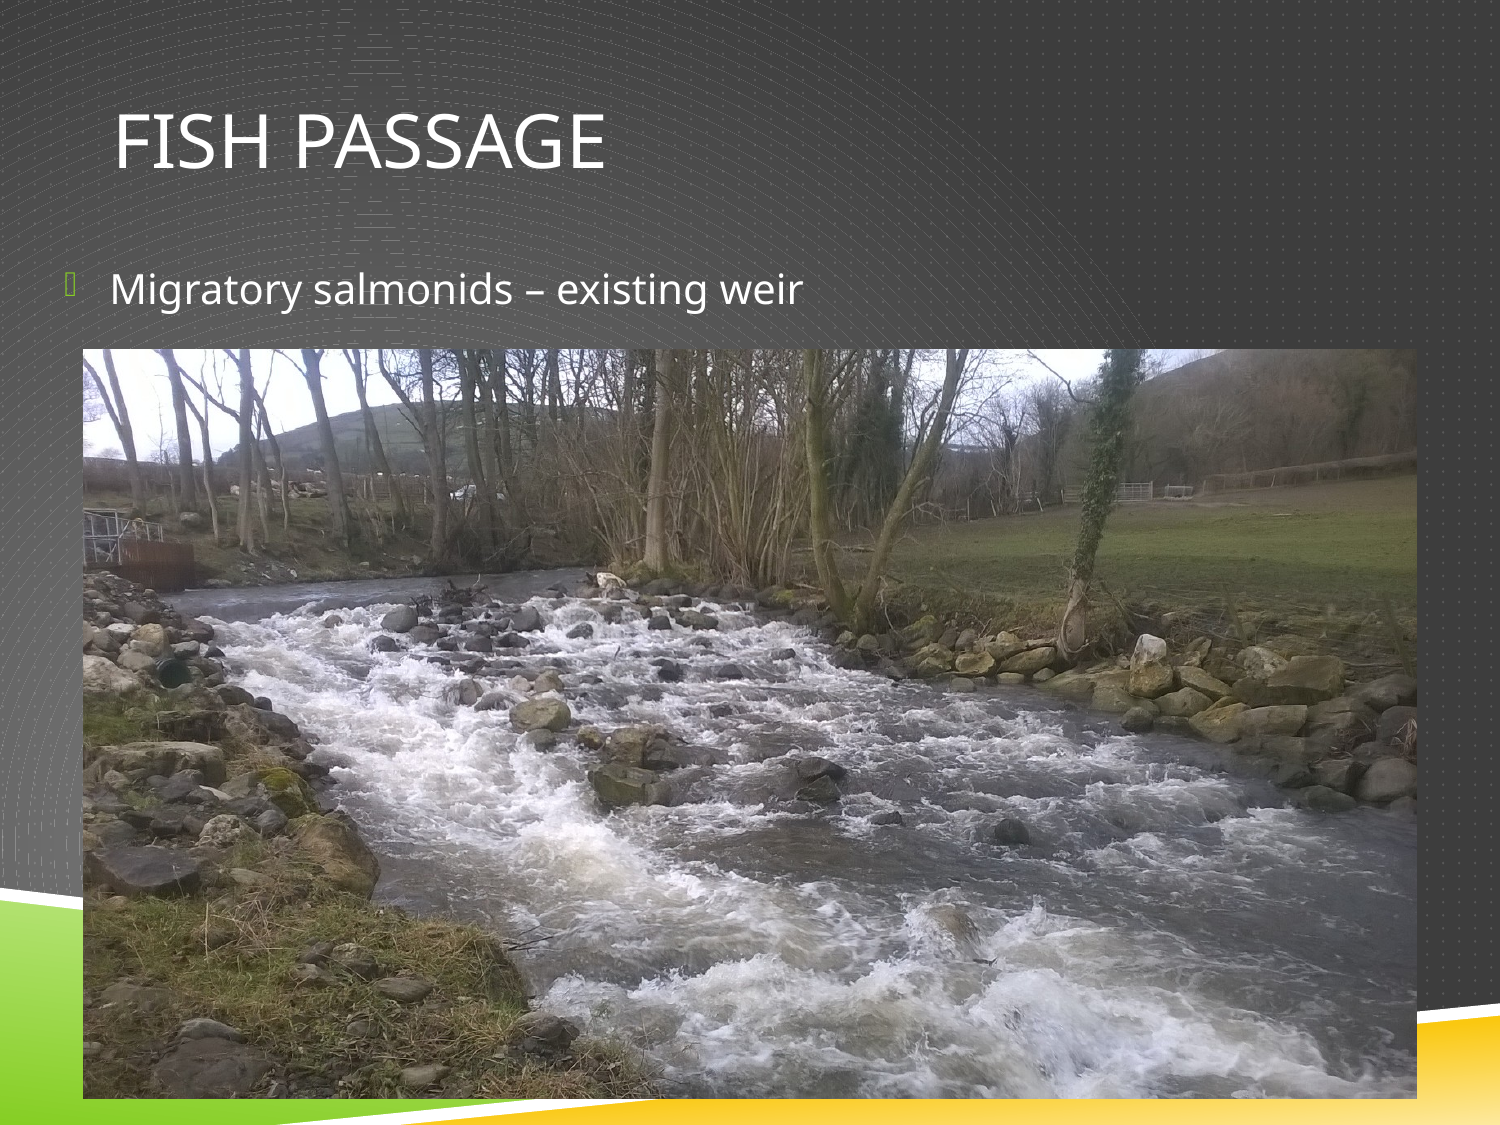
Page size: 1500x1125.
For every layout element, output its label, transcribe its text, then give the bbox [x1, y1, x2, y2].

title Fish passage [112, 45, 1388, 233]
picture [82, 349, 1418, 1099]
list Migratory salmonids – existing weir [53, 255, 1447, 1000]
